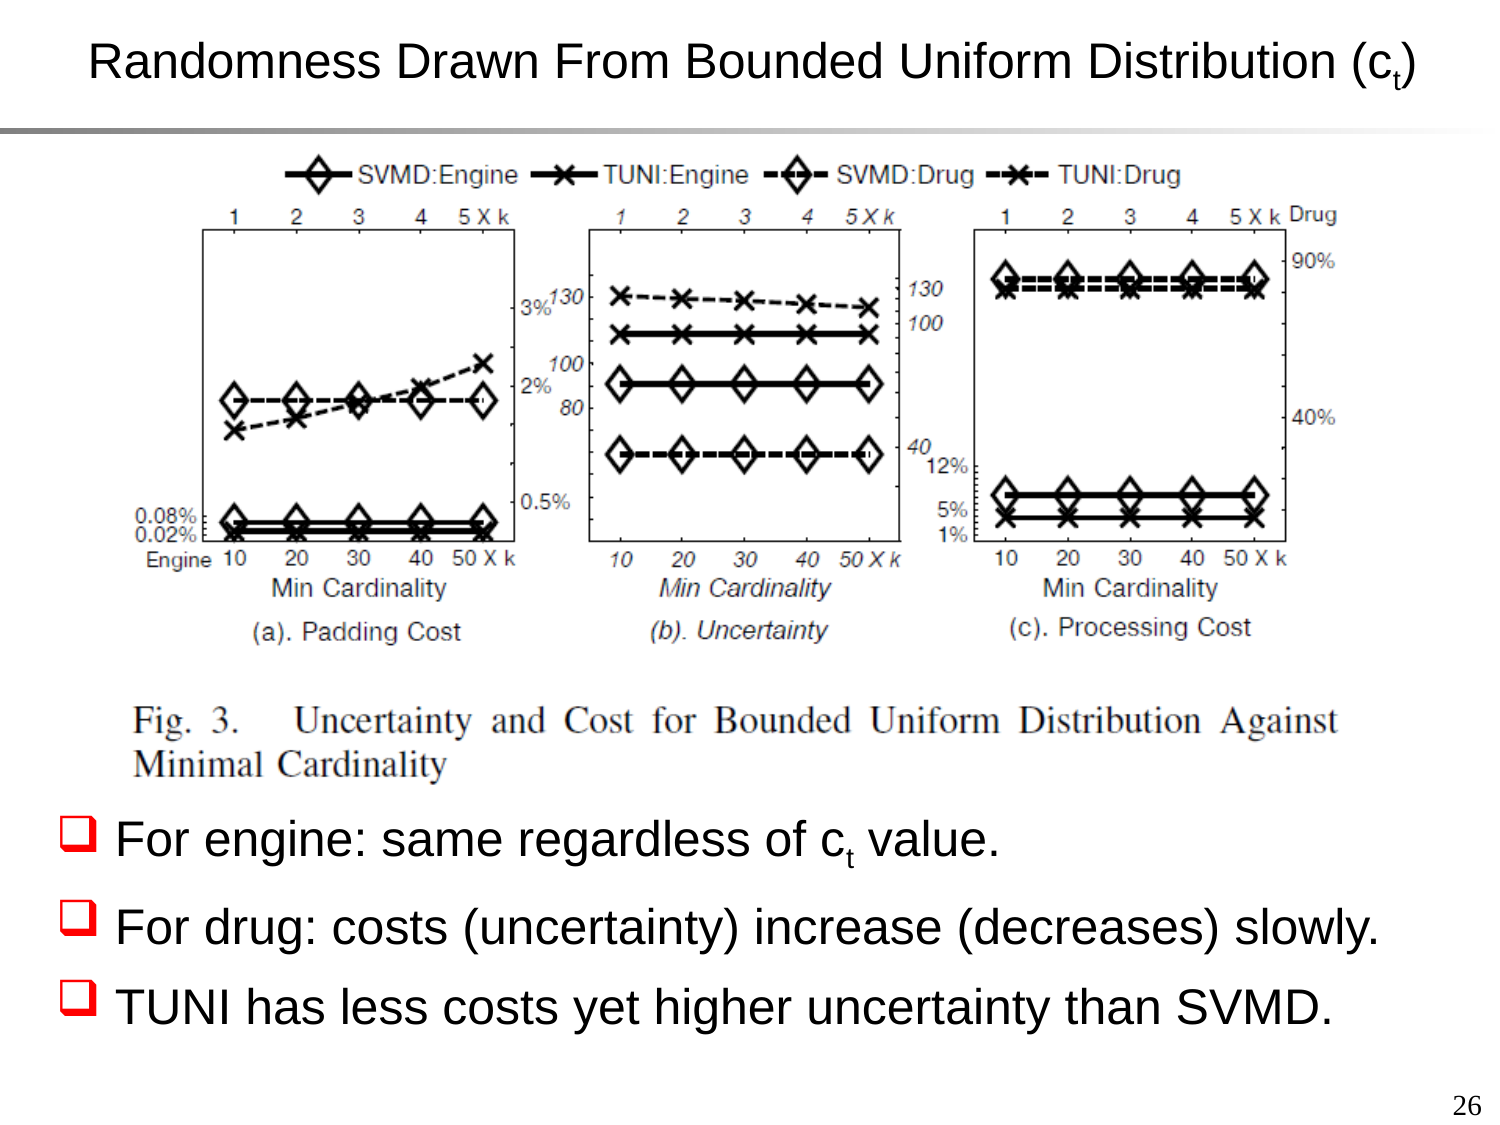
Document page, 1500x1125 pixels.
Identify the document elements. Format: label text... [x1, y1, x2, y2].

text_box For engine: same regardless of ct value. For drug: costs (uncertainty) increase (decreases) slowly. TUNI has less costs yet higher uncertainty than SVMD. [41, 798, 1471, 1062]
slide_number 26 [1146, 1076, 1498, 1125]
title Randomness Drawn From Bounded Uniform Distribution (ct) [4, 0, 1500, 126]
picture [121, 136, 1379, 799]
